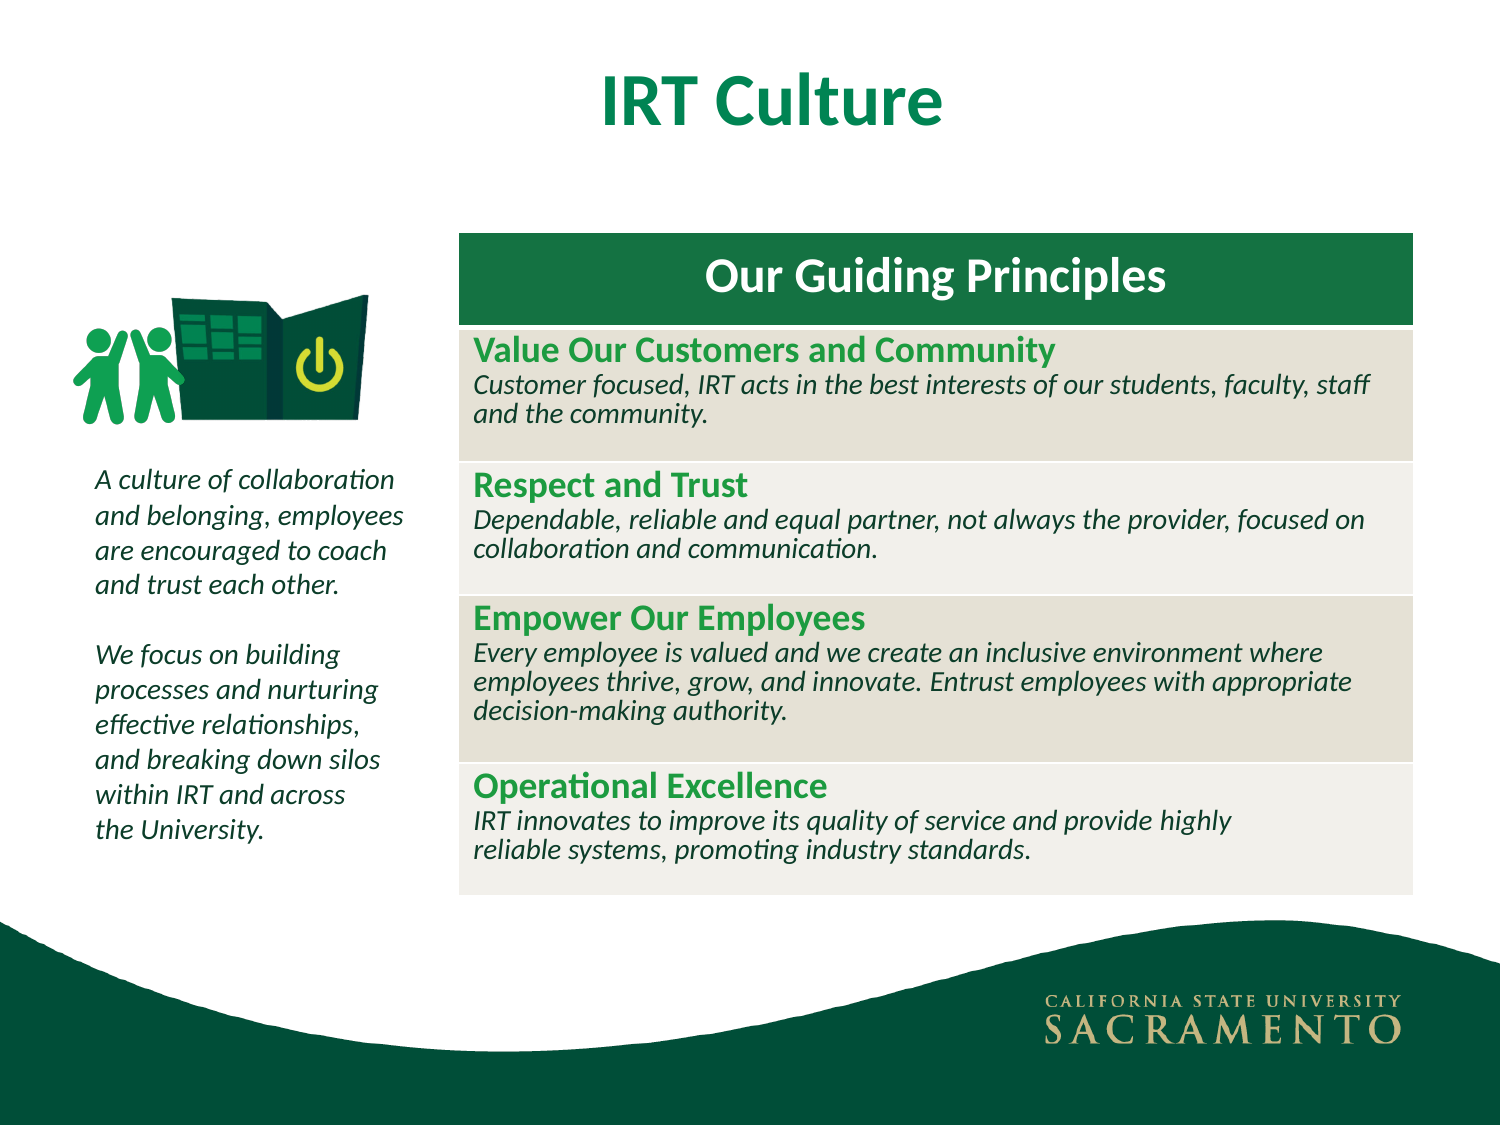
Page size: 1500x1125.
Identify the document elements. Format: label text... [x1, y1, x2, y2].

table_cell Operational Excellence IRT innovates to improve its quality of service and provide highly reliable systems, promoting industry standards. [462, 764, 1413, 895]
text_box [23, 262, 459, 894]
table_cell Empower Our Employees Every employee is valued and we create an inclusive environment where employees thrive, grow, and innovate. Entrust employees with appropriate decision-making authority. [463, 596, 1413, 762]
picture [0, 0, 1500, 1125]
text_box IRT Culture [131, 42, 1414, 148]
table_header Our Guiding Principles [459, 233, 1413, 325]
table_cell Value Our Customers and Community Customer focused, IRT acts in the best interests of our students, faculty, staff and the community. [463, 330, 1413, 461]
table_cell Respect and Trust Dependable, reliable and equal partner, not always the provider, focused on collaboration and communication. [463, 463, 1413, 594]
